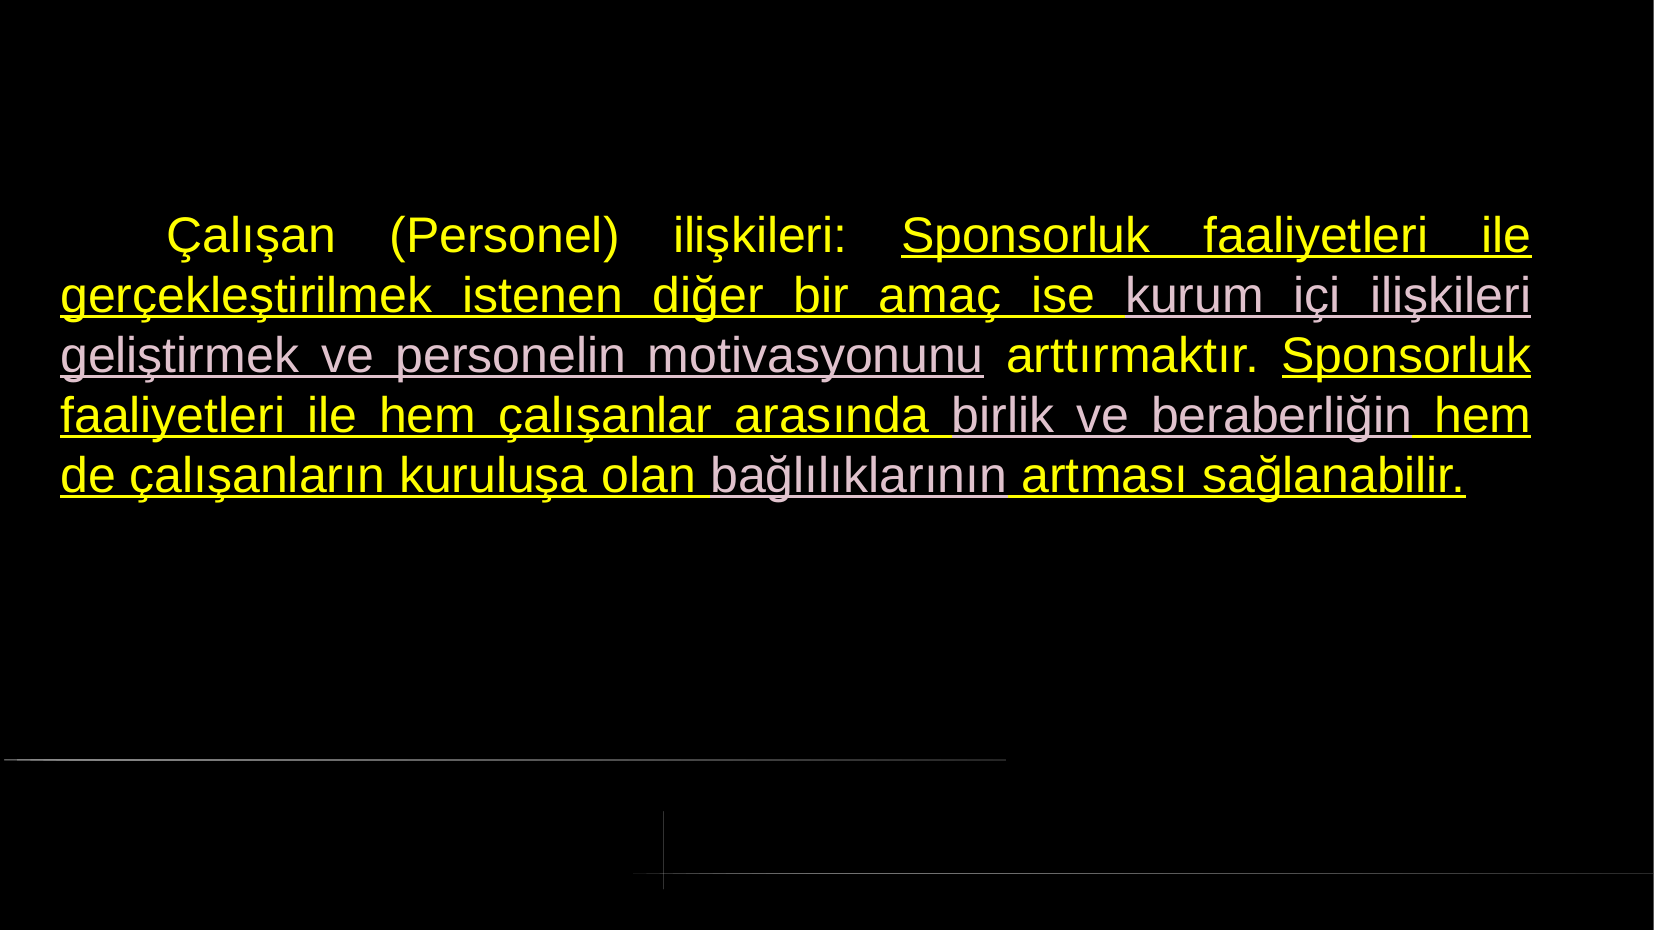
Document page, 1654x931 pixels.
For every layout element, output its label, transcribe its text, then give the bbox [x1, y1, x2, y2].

list Çalışan (Personel) ilişkileri: Sponsorluk faaliyetleri ile gerçekleştirilmek istenen diğer bir amaç ise kurum içi ilişkileri geliştirmek ve personelin motivasyonunu arttırmaktır. Sponsorluk faaliyetleri ile hem çalışanlar arasında birlik ve beraberliğin hem de çalışanların kuruluşa olan bağlılıklarının artması sağlanabilir. [60, 22, 1532, 865]
